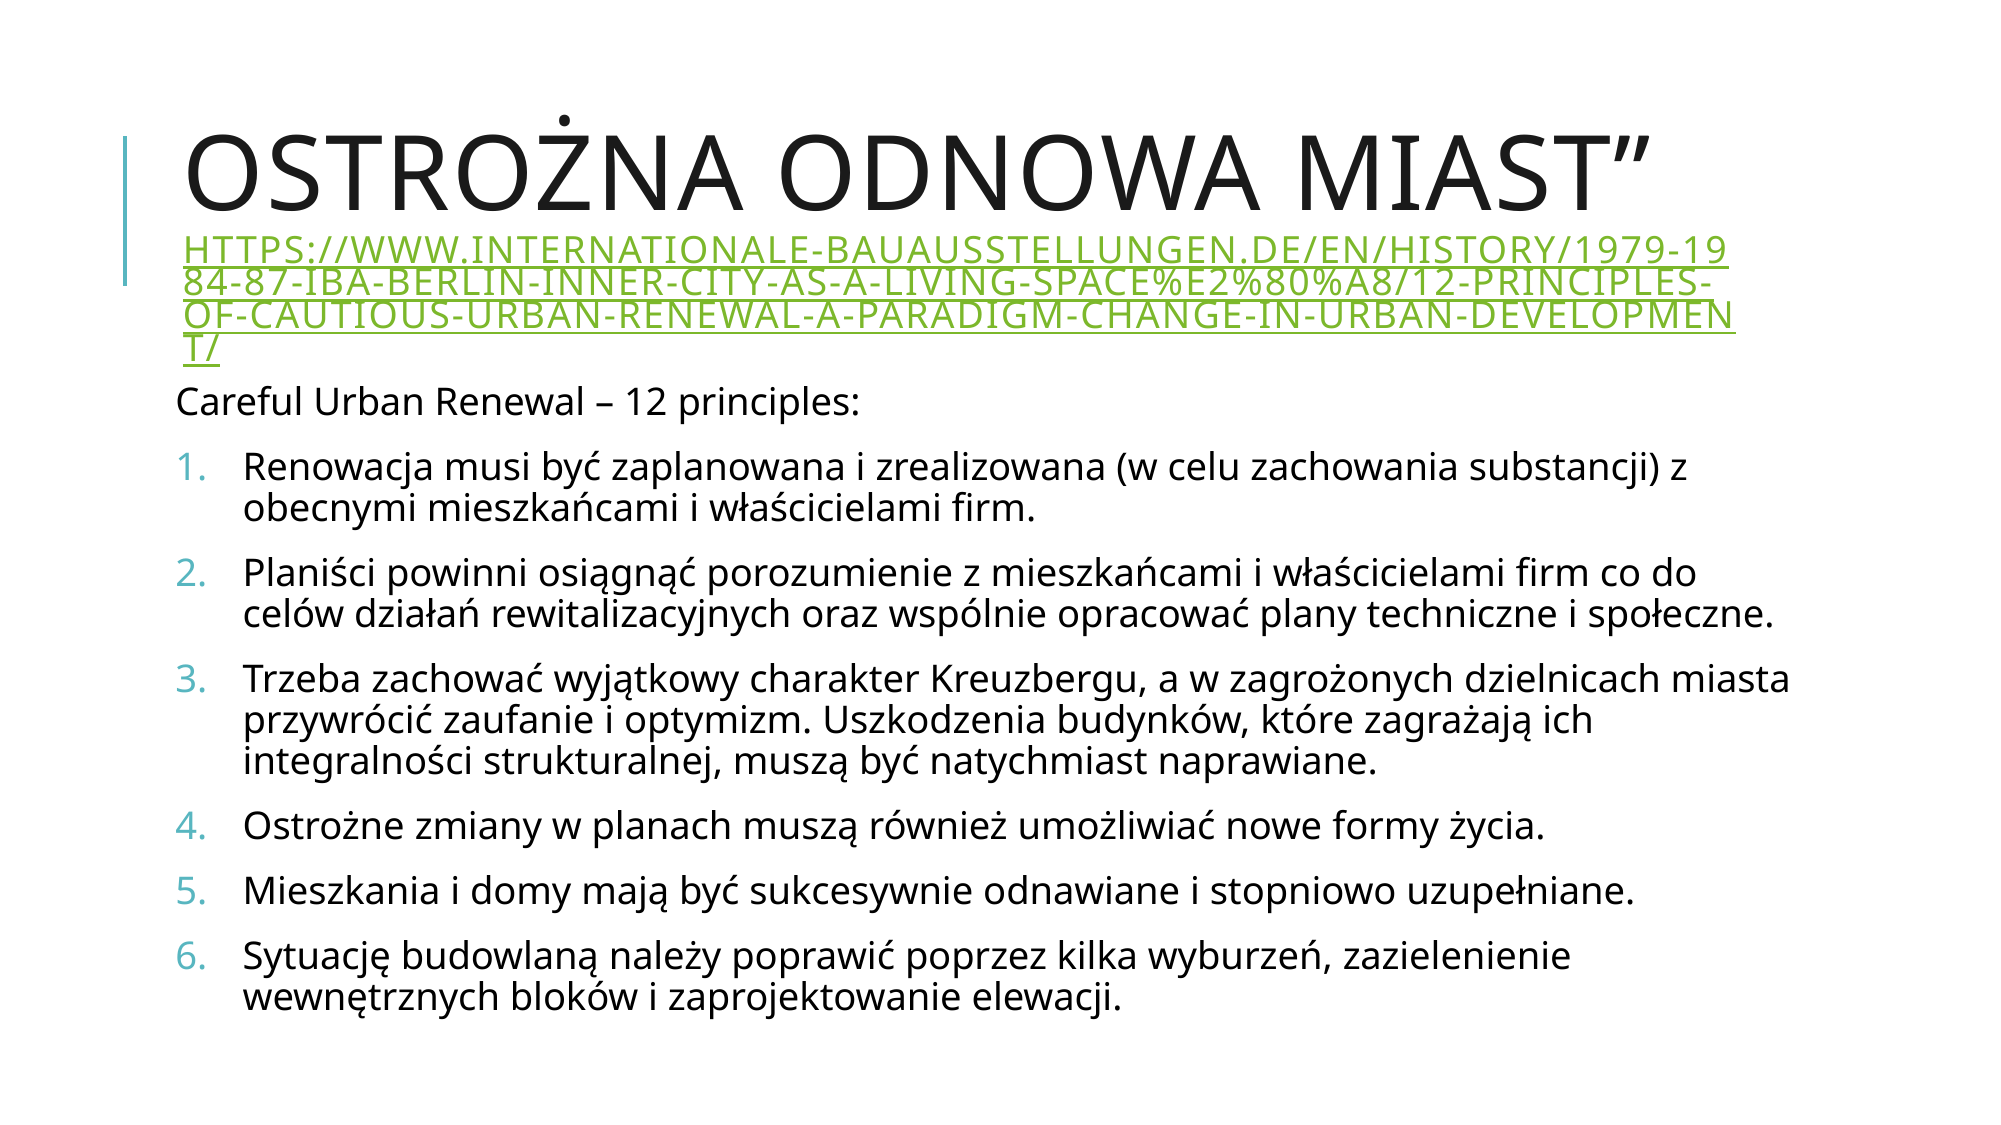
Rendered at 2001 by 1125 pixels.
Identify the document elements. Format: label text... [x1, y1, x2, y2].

title Ostrożna Odnowa miast” https://www.internationale-bauausstellungen.de/en/history/1979-1984-87-iba-berlin-inner-city-as-a-living-space%E2%80%A8/12-principles-of-cautious-urban-renewal-a-paradigm-change-in-urban-development/ [168, 96, 1763, 342]
list Careful Urban Renewal – 12 principles: Renowacja musi być zaplanowana i zrealizowana (w celu zachowania substancji) z obecnymi mieszkańcami i właścicielami firm. Planiści powinni osiągnąć porozumienie z mieszkańcami i właścicielami firm co do celów działań rewitalizacyjnych oraz wspólnie opracować plany techniczne i społeczne. Trzeba zachować wyjątkowy charakter Kreuzbergu, a w zagrożonych dzielnicach miasta przywrócić zaufanie i optymizm. Uszkodzenia budynków, które zagrażają ich integralności strukturalnej, muszą być natychmiast naprawiane. Ostrożne zmiany w planach muszą również umożliwiać nowe formy życia. Mieszkania i domy mają być sukcesywnie odnawiane i stopniowo uzupełniane. Sytuację budowlaną należy poprawić poprzez kilka wyburzeń, zazielenienie wewnętrznych bloków i zaprojektowanie elewacji. [168, 375, 1799, 1066]
